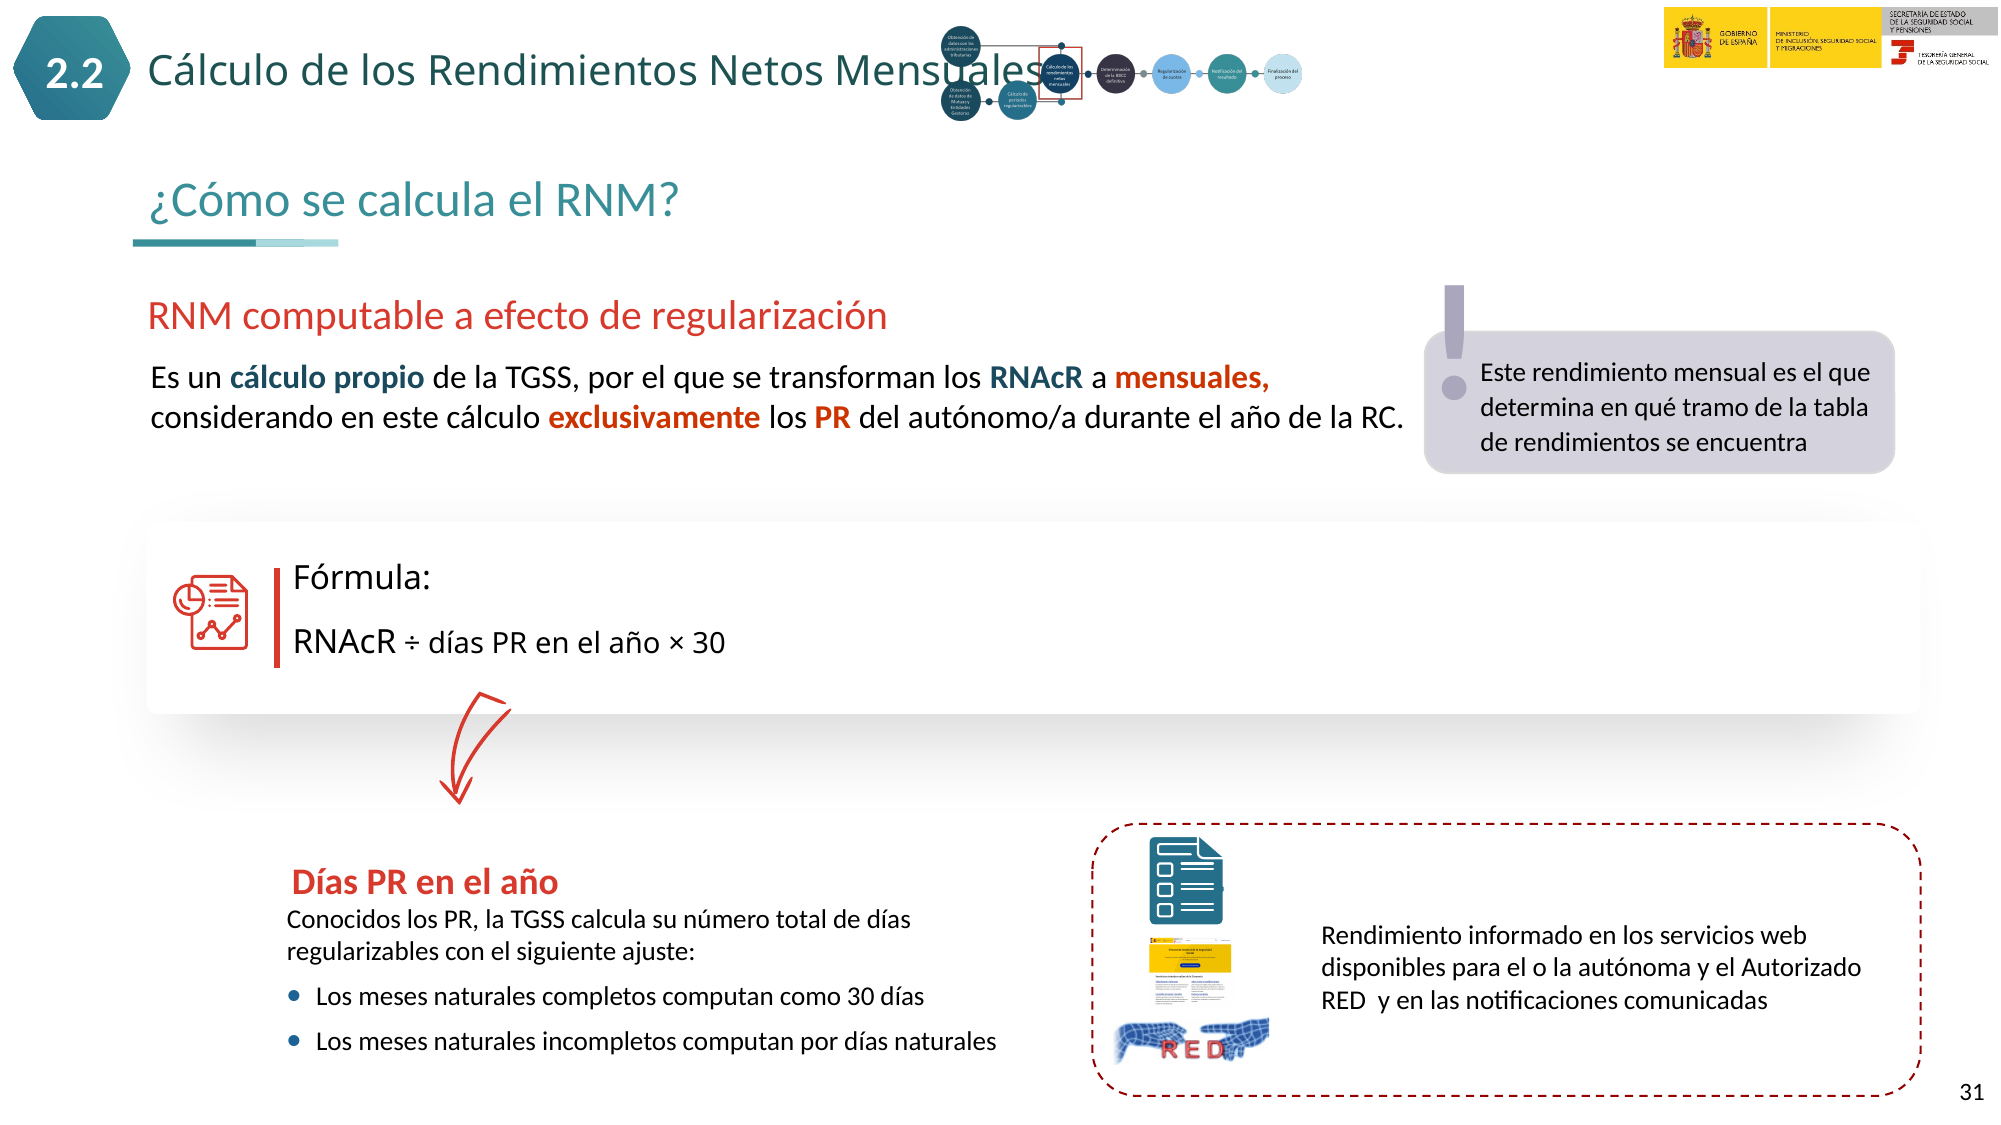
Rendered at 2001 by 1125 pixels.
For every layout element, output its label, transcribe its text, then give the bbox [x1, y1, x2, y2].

text_box [1091, 822, 1922, 1097]
text_box Este rendimiento mensual es el que determina en qué tramo de la tabla de rendimientos se encuentra [1465, 345, 1909, 464]
text_box ! [1402, 225, 1508, 440]
picture [940, 26, 1302, 121]
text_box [13, 16, 1870, 120]
text_box ¿Cómo se calcula el RNM? [132, 155, 1155, 246]
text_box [132, 239, 339, 247]
text_box Es un cálculo propio de la TGSS, por el que se transforman los RNAcR a mensuales, considerando en este cálculo exclusivamente los PR del autónomo/a durante el año de la RC. [150, 355, 1427, 496]
text_box RNM computable a efecto de regularización [1508, 242, 1955, 390]
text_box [292, 556, 1693, 661]
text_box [172, 574, 248, 650]
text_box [1148, 836, 1224, 926]
text_box [1427, 440, 1891, 475]
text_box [417, 729, 529, 771]
text_box RNM computable a efecto de regularización [132, 242, 1402, 390]
text_box [145, 520, 1922, 715]
text_box Días PR en el año [277, 846, 794, 909]
picture [1664, 7, 1998, 68]
picture [1106, 1012, 1270, 1065]
picture [1148, 937, 1234, 1007]
text_box Conocidos los PR, la TGSS calcula su número total de días regularizables con el siguiente ajuste: Los meses naturales completos computan como 30 días Los meses naturales incompletos computan por días naturales [286, 901, 1067, 1057]
text_box 31 [1549, 1060, 2000, 1121]
